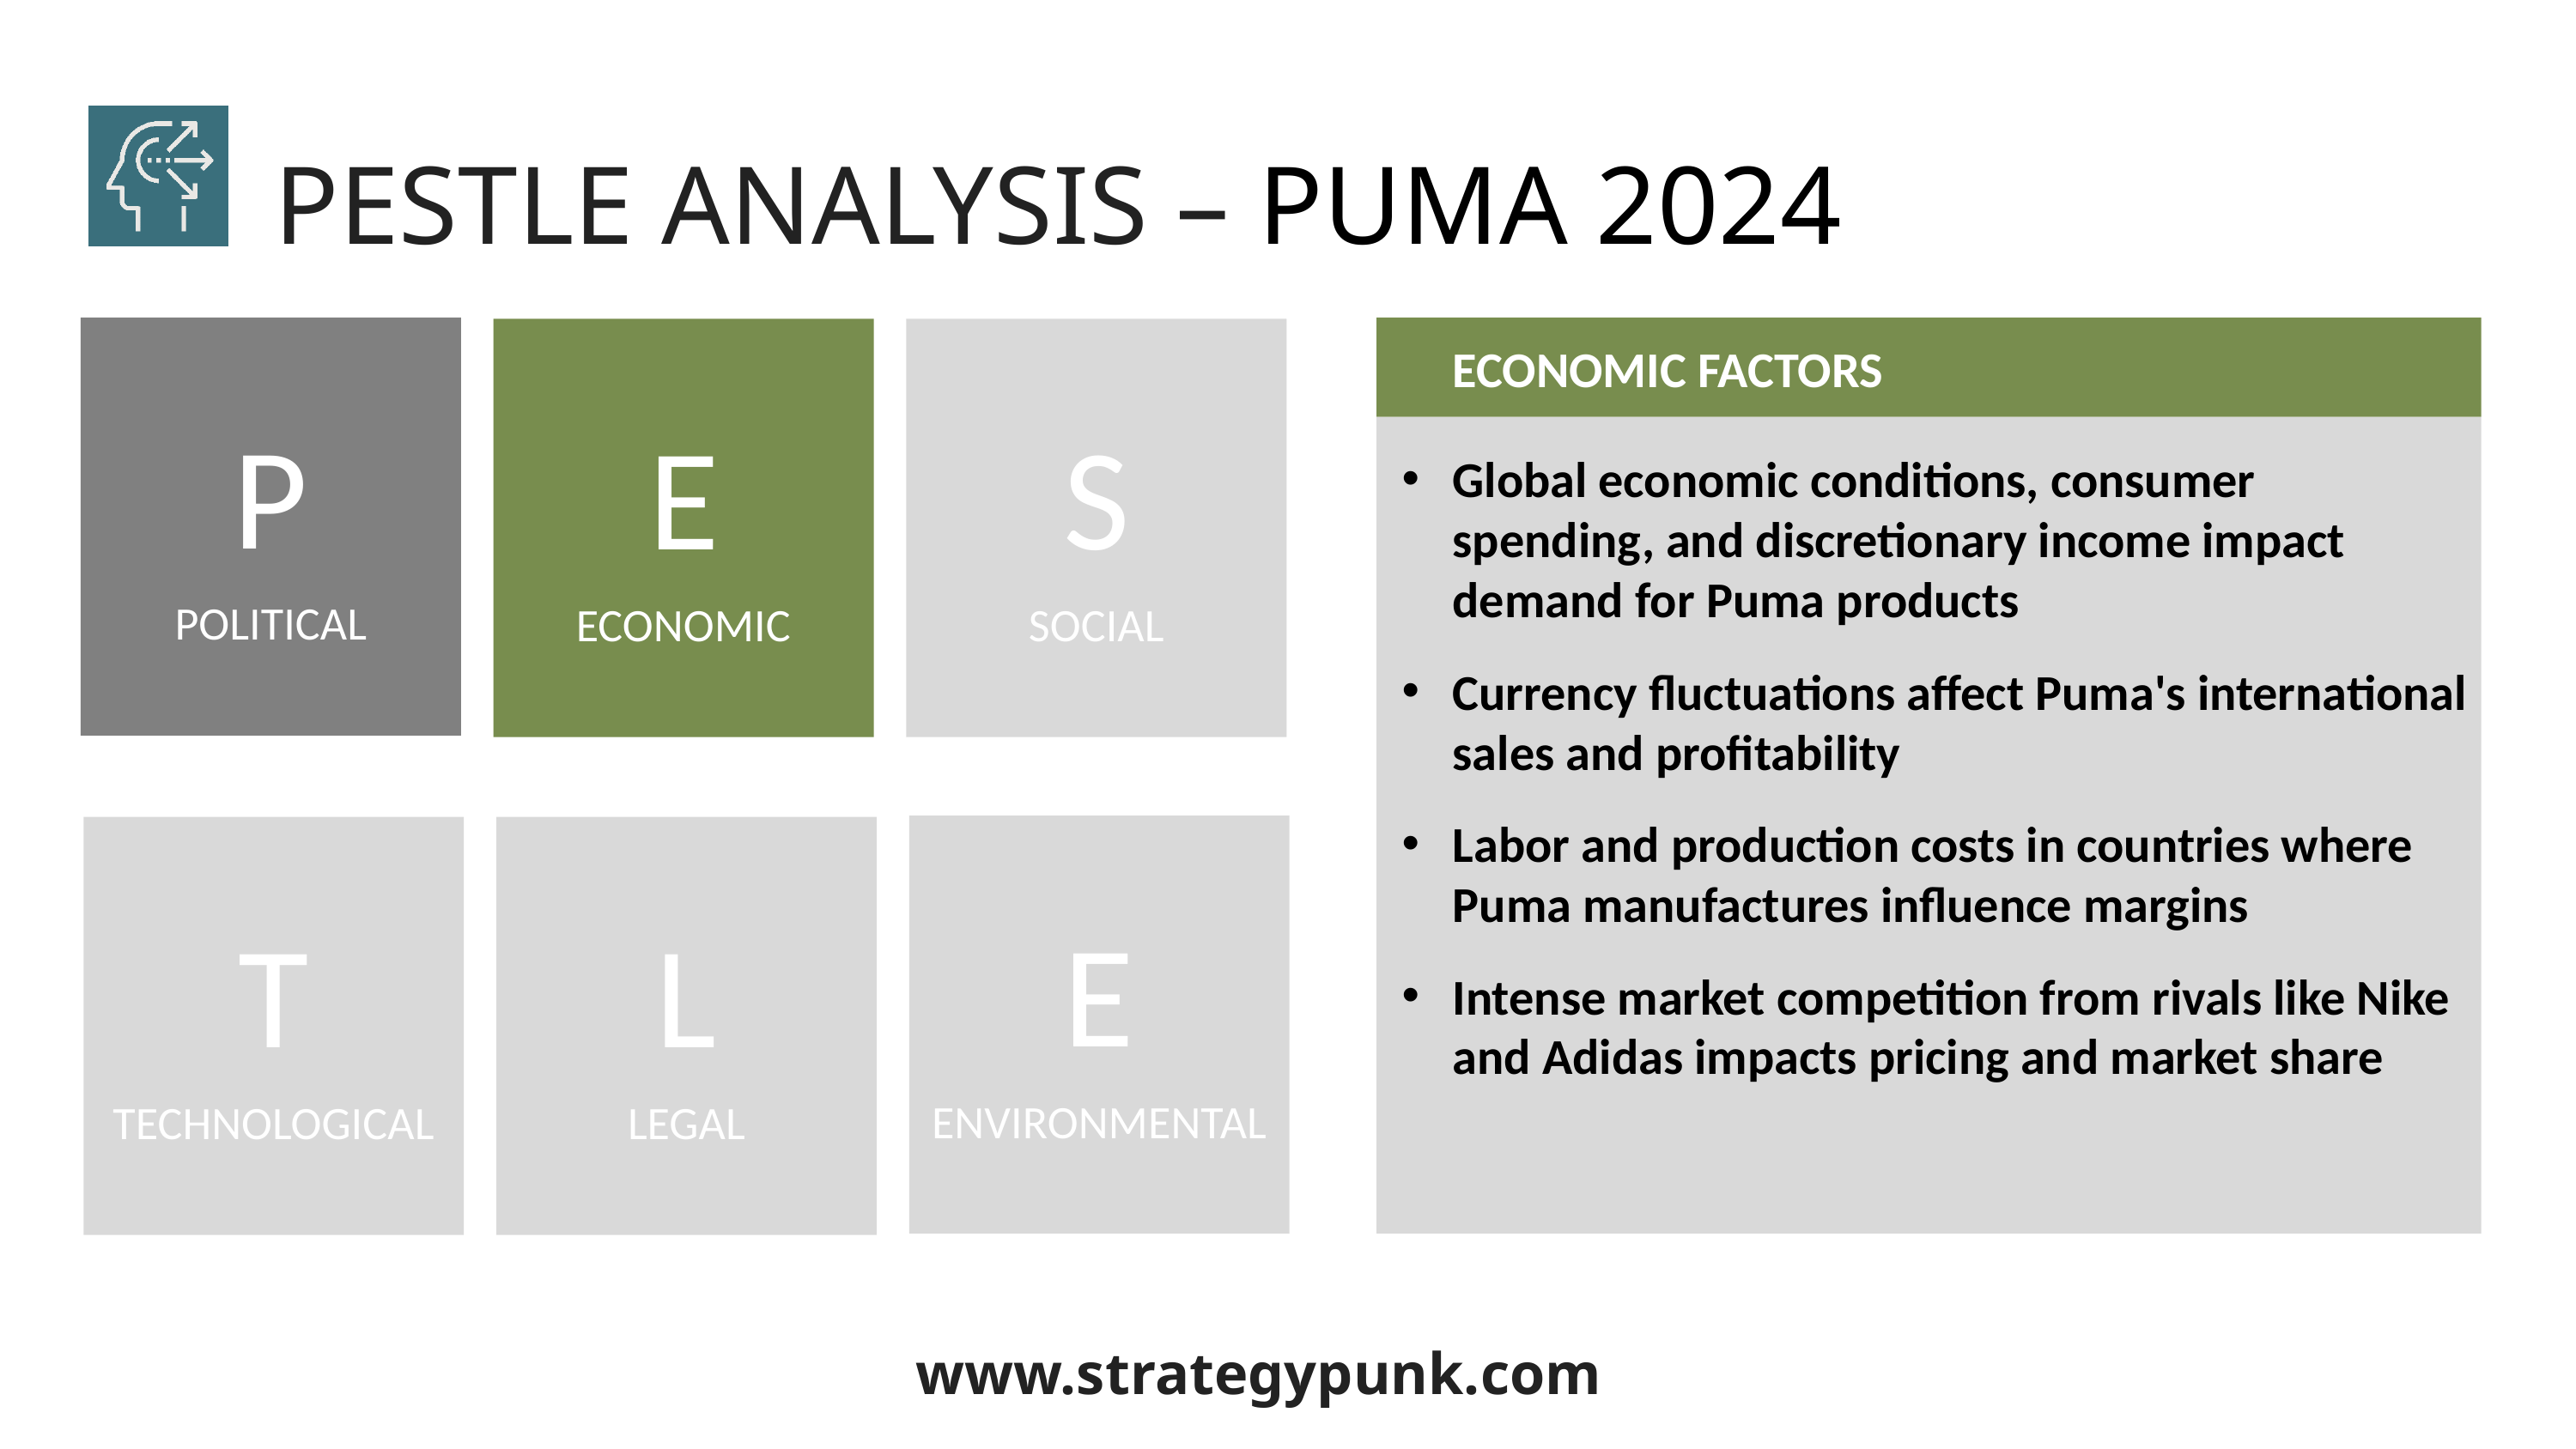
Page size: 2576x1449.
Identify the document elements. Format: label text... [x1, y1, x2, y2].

text_box www.strategypunk.com [870, 1363, 1647, 1406]
text_box S SOCIAL [904, 317, 1288, 739]
text_box PESTLE ANALYSIS – PUMA 2024 [274, 87, 2260, 266]
text_box E ECONOMIC [492, 317, 876, 739]
picture [88, 106, 229, 246]
text_box L LEGAL [495, 815, 878, 1237]
text_box Global economic conditions, consumer spending, and discretionary income impact demand for Puma products Currency fluctuations affect Puma's international sales and profitability Labor and production costs in countries where Puma manufactures influence margins Intense market competition from rivals like Nike and Adidas impacts pricing and market share [1375, 415, 2483, 1235]
text_box E ENVIRONMENTAL [908, 814, 1291, 1235]
text_box ECONOMIC FACTORS [1375, 316, 2483, 415]
text_box T TECHNOLOGICAL [82, 815, 465, 1237]
text_box P POLITICAL [79, 316, 463, 737]
